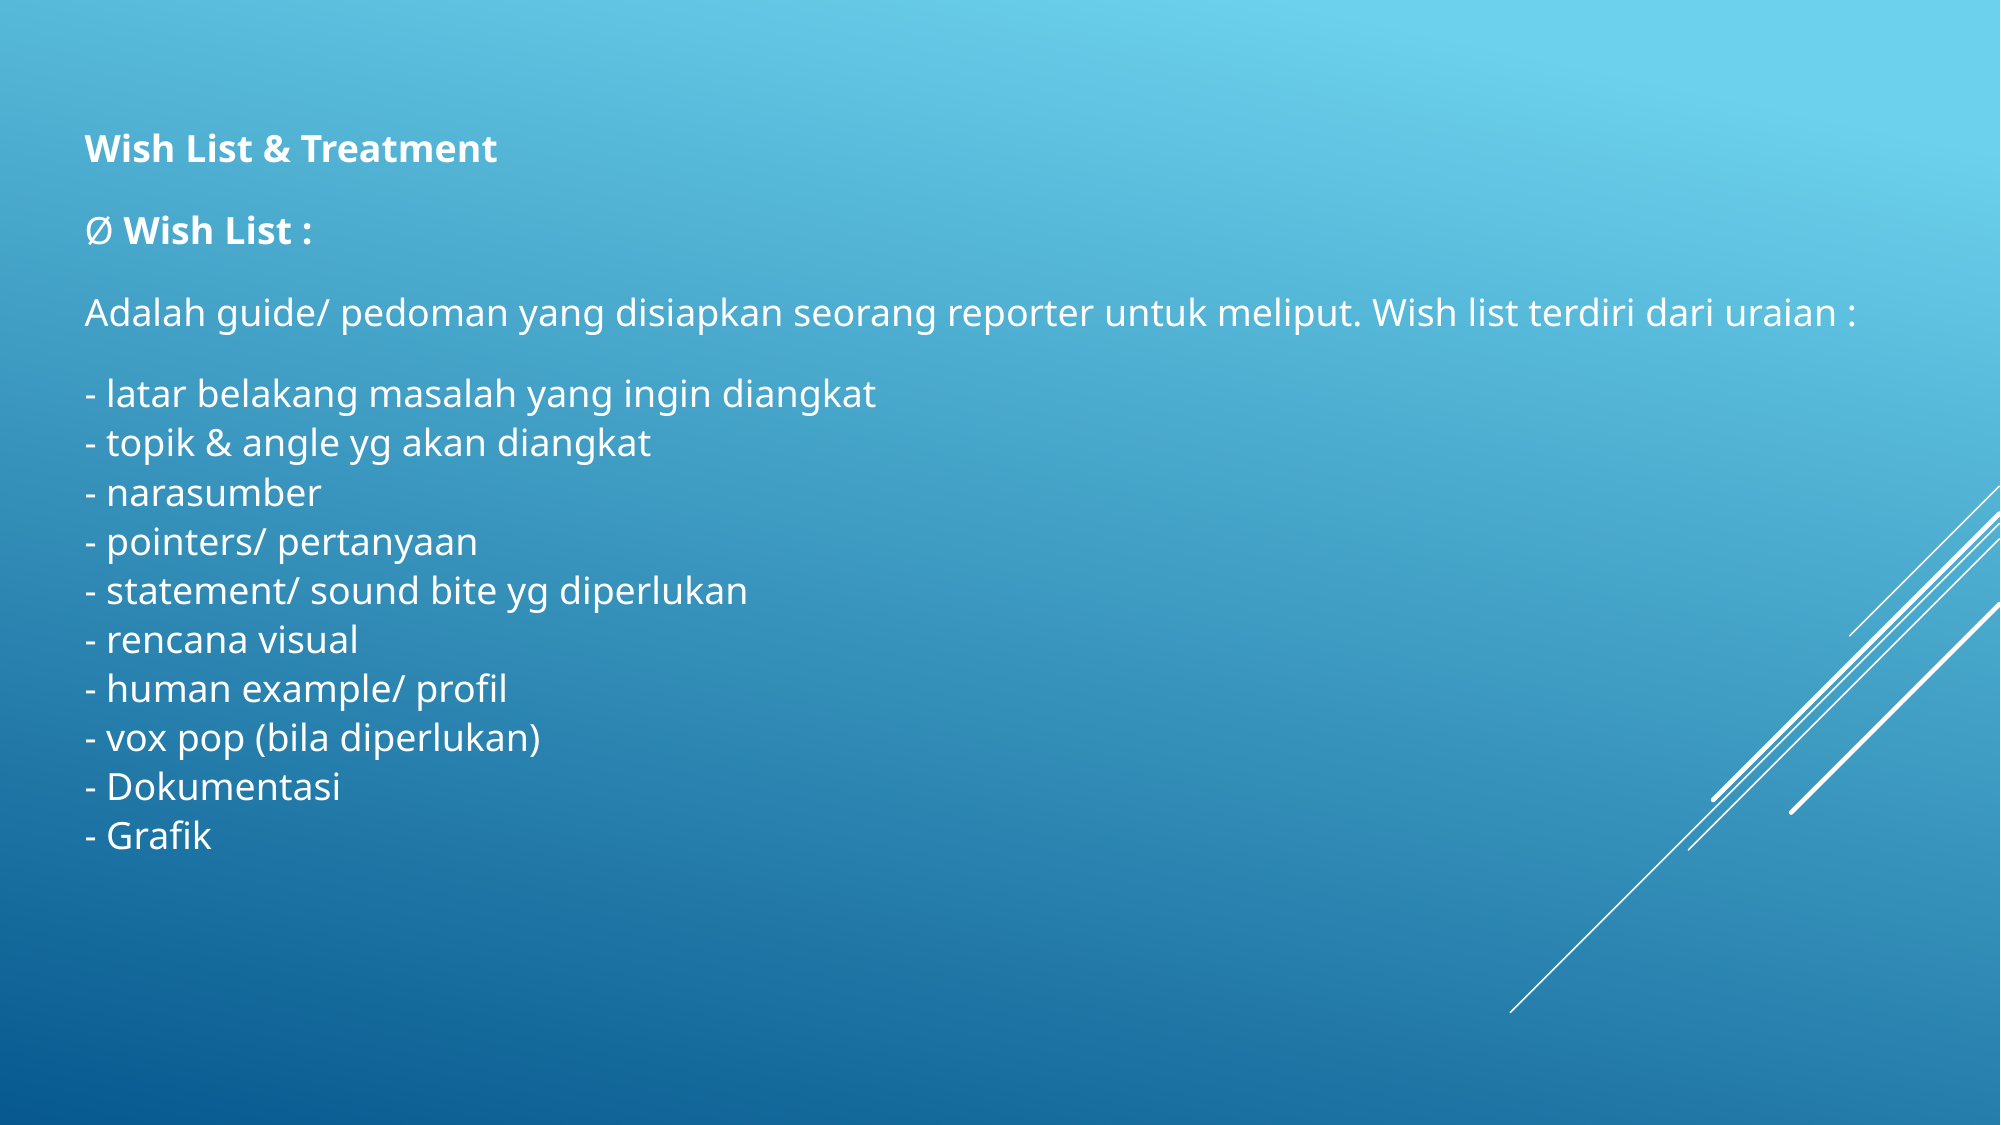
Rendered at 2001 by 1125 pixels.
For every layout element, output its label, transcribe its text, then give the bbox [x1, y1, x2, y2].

text_box Wish List & Treatment Ø Wish List : Adalah guide/ pedoman yang disiapkan seorang reporter untuk meliput. Wish list terdiri dari uraian : - latar belakang masalah yang ingin diangkat - topik & angle yg akan diangkat - narasumber - pointers/ pertanyaan - statement/ sound bite yg diperlukan - rencana visual - human example/ profil - vox pop (bila diperlukan) - Dokumentasi - Grafik [69, 130, 1938, 865]
